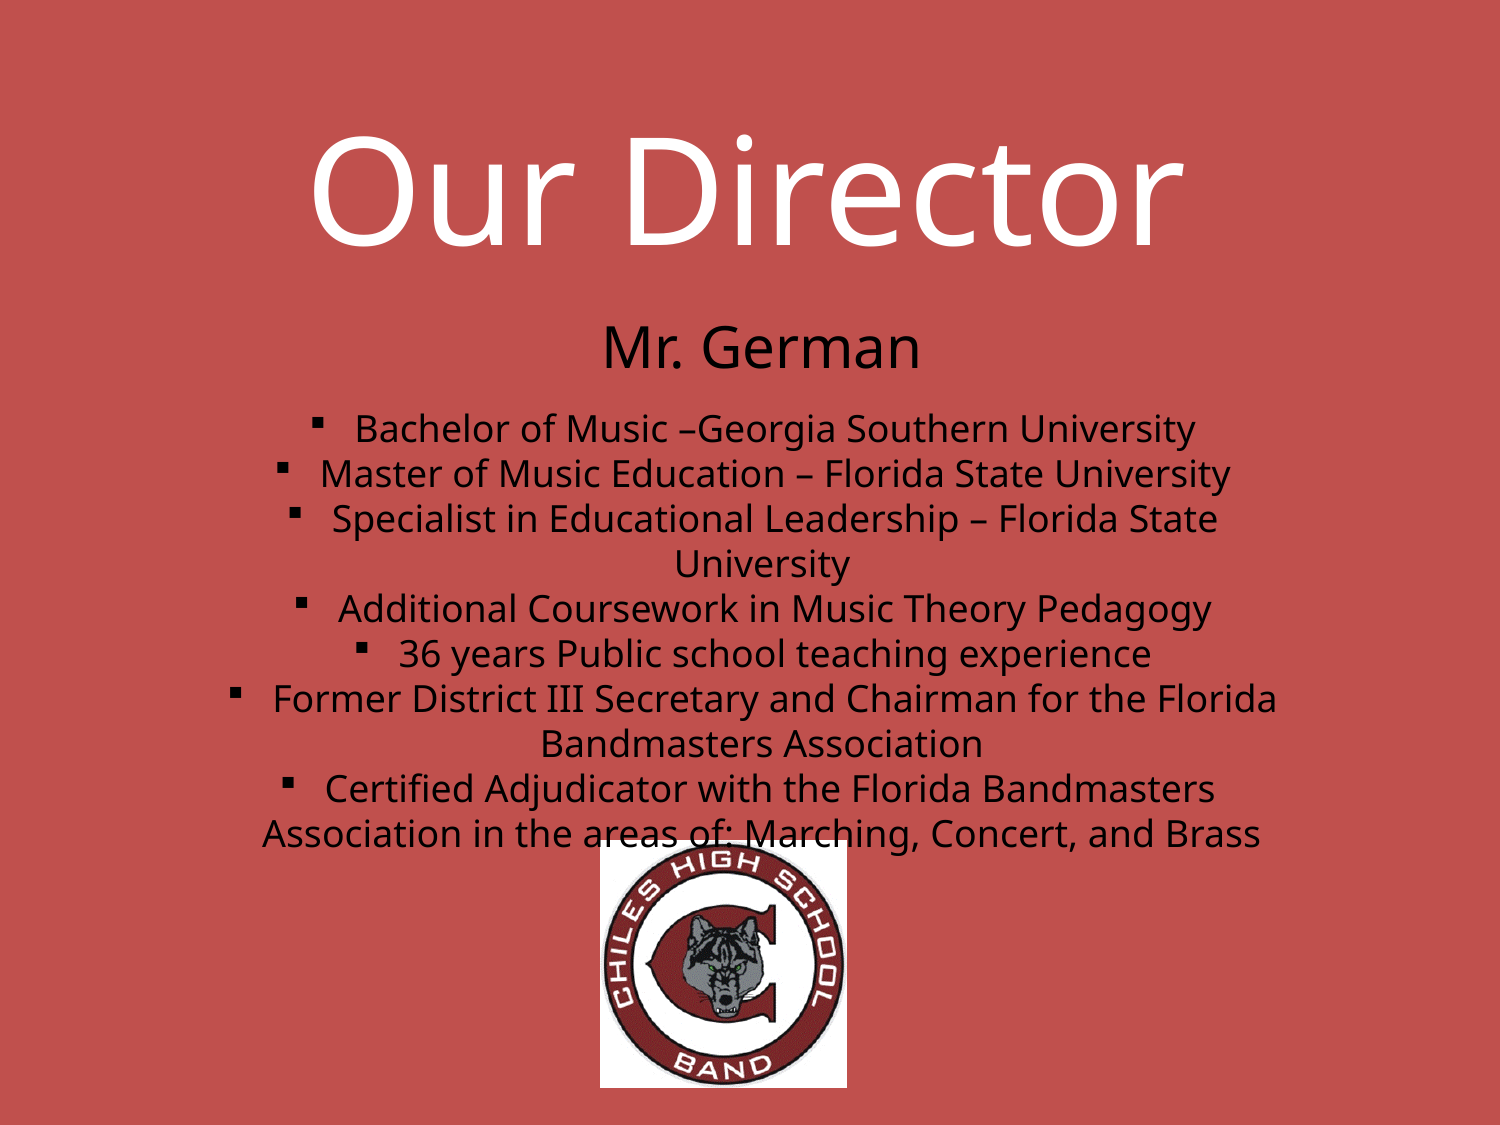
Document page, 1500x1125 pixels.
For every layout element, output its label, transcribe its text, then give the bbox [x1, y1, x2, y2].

picture [599, 840, 848, 1088]
text_box Mr. German Bachelor of Music –Georgia Southern University Master of Music Education – Florida State University Specialist in Educational Leadership – Florida State University Additional Coursework in Music Theory Pedagogy 36 years Public school teaching experience Former District III Secretary and Chairman for the Florida Bandmasters Association Certified Adjudicator with the Florida Bandmasters Association in the areas of: Marching, Concert, and Brass [205, 302, 1319, 863]
title Our Director [174, 87, 1319, 291]
